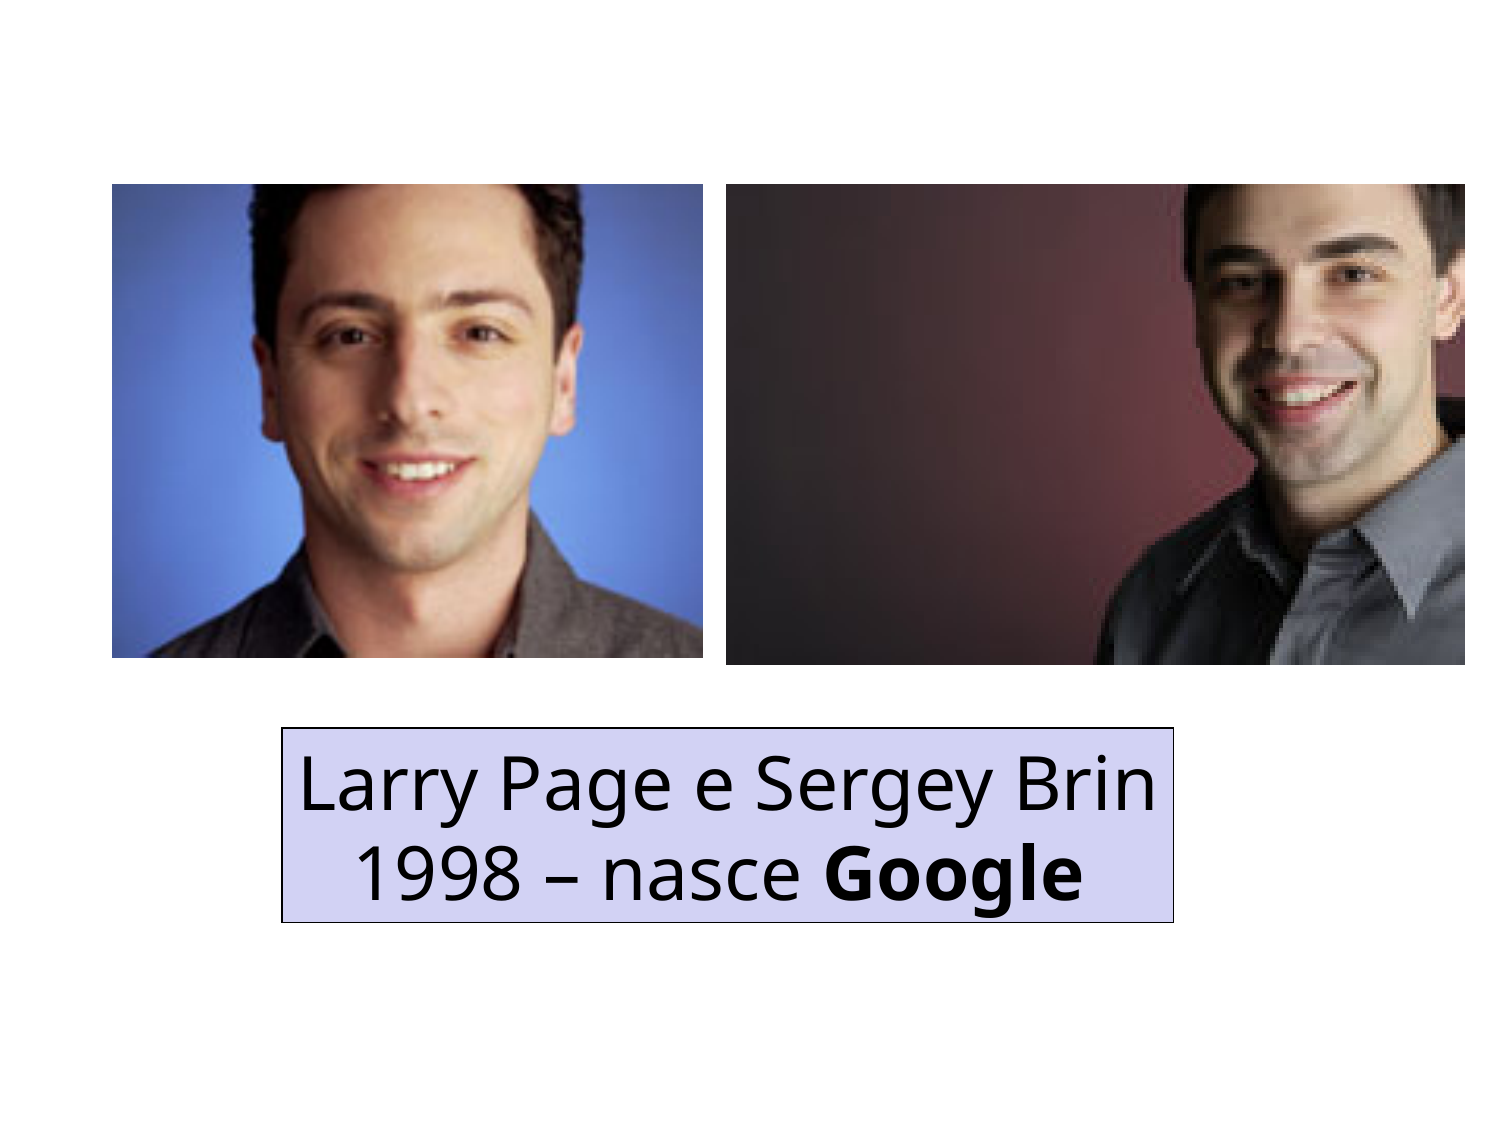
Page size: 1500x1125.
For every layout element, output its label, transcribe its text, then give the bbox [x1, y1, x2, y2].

picture [725, 184, 1465, 665]
picture [111, 184, 704, 658]
text_box Larry Page e Sergey Brin 1998 – nasce Google [282, 727, 1174, 923]
